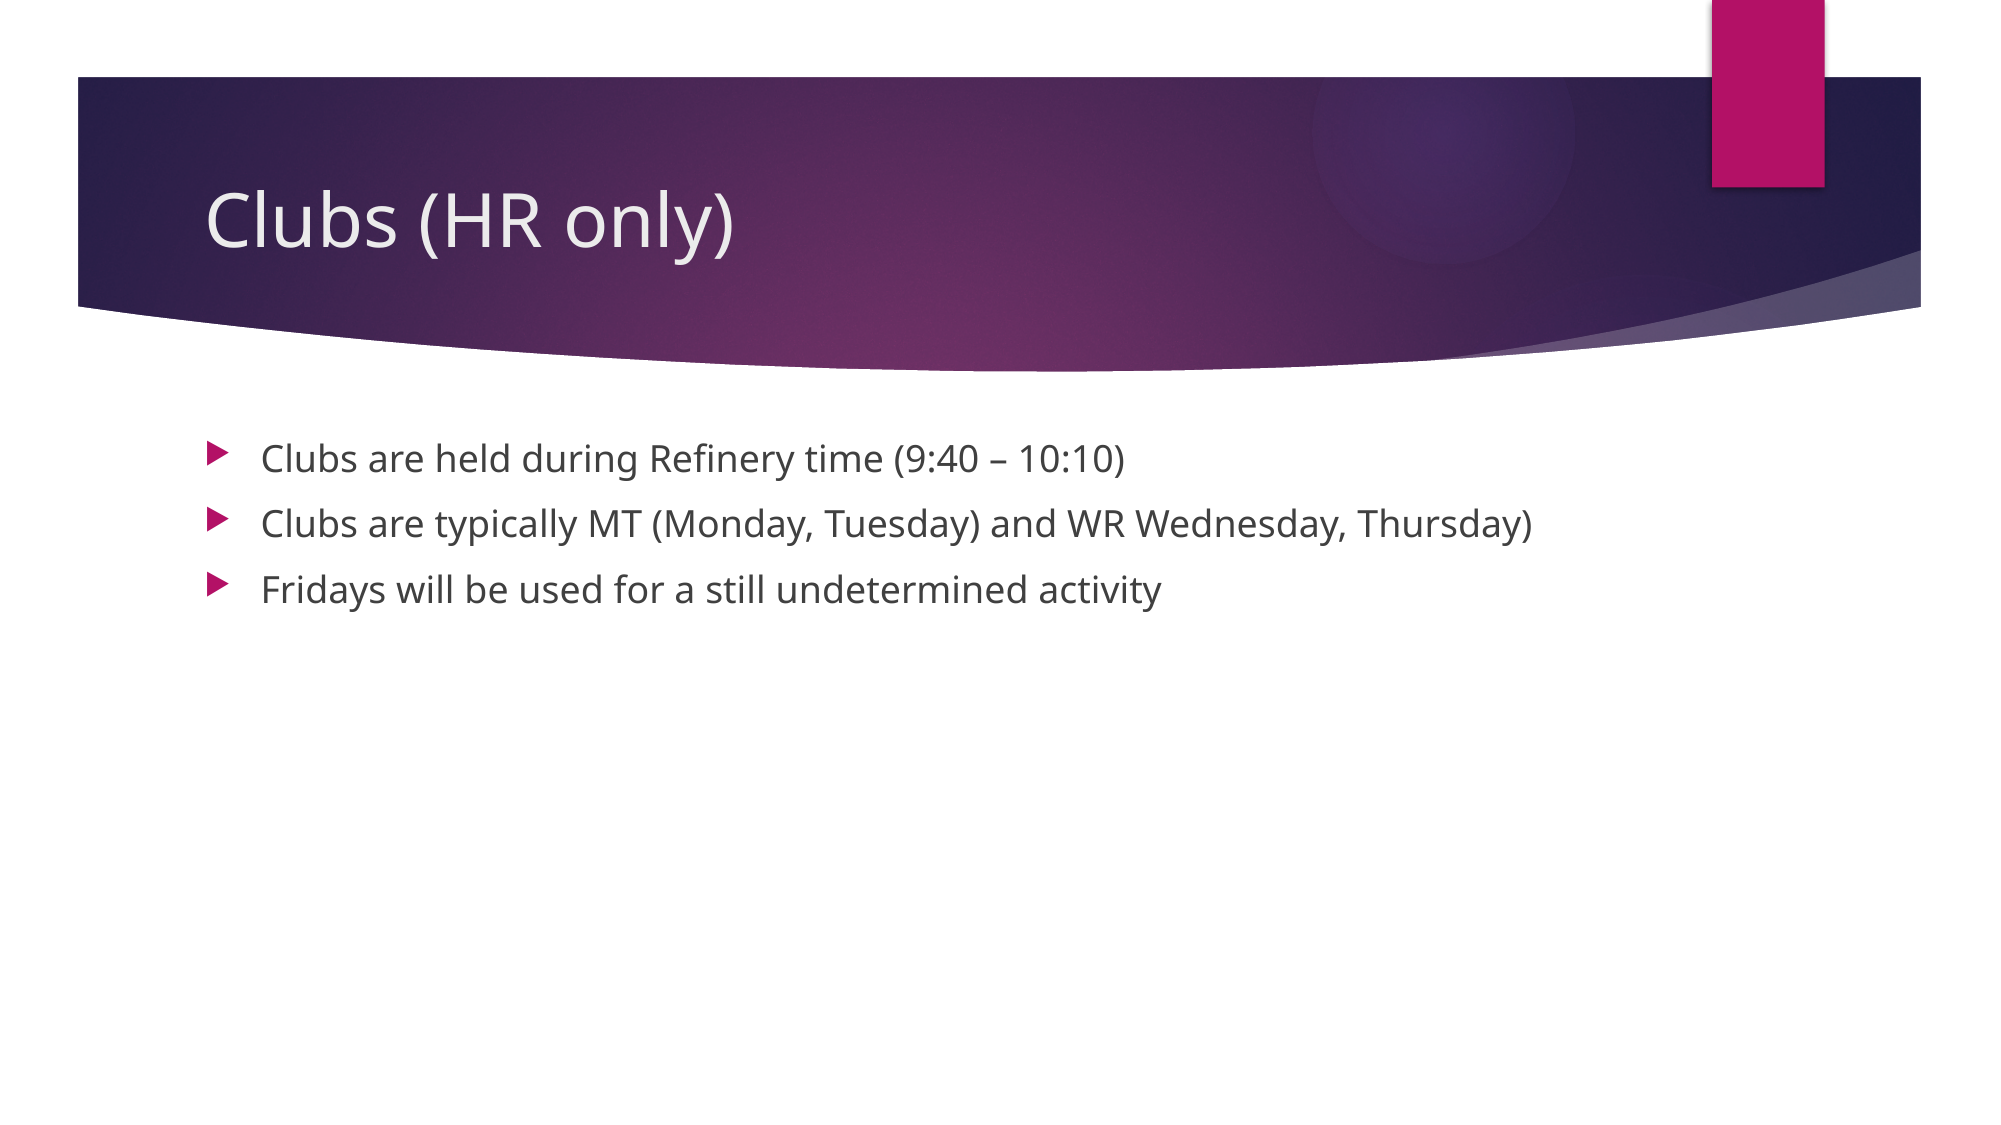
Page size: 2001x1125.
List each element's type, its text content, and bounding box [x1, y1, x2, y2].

title Clubs (HR only) [189, 159, 1627, 276]
list Clubs are held during Refinery time (9:40 – 10:10) Clubs are typically MT (Monday, Tuesday) and WR Wednesday, Thursday) Fridays will be used for a still undetermined activity [189, 427, 1638, 988]
